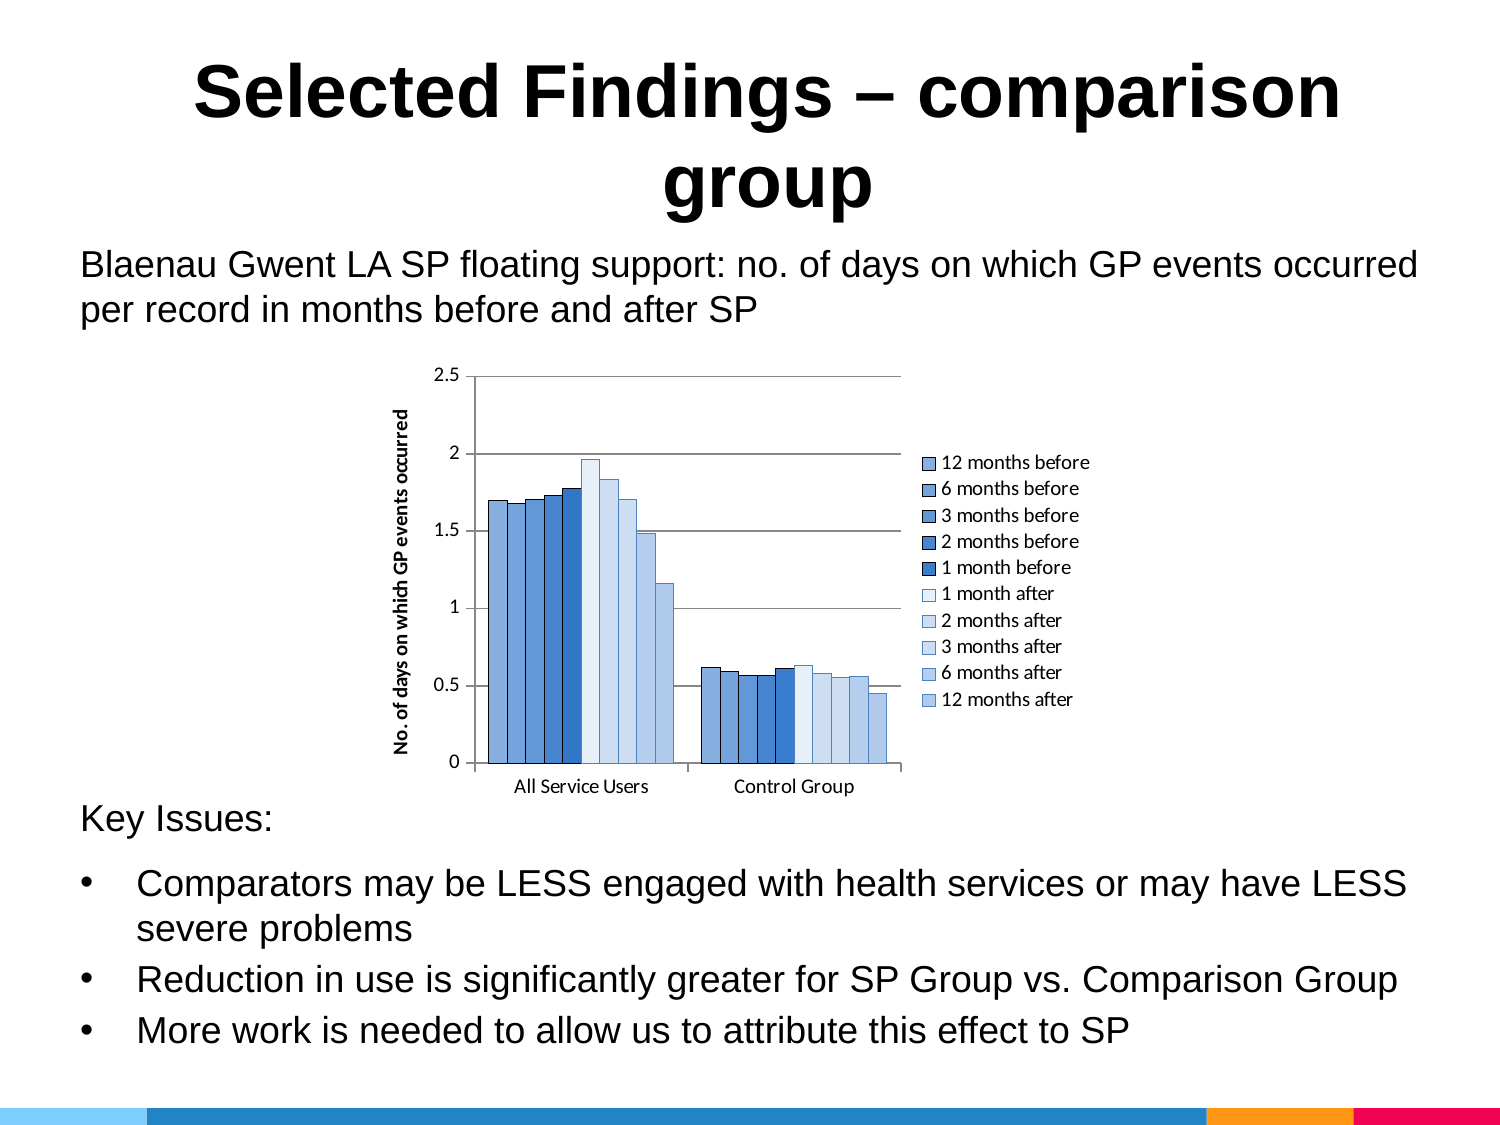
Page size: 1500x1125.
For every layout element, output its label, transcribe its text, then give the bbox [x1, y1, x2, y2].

text_box Selected Findings – comparison group [100, 35, 1436, 231]
text_box Blaenau Gwent LA SP floating support: no. of days on which GP events occurred per record in months before and after SP Key Issues: Comparators may be LESS engaged with health services or may have LESS severe problems Reduction in use is significantly greater for SP Group vs. Comparison Group More work is needed to allow us to attribute this effect to SP [65, 232, 1472, 1059]
chart [358, 357, 1110, 808]
